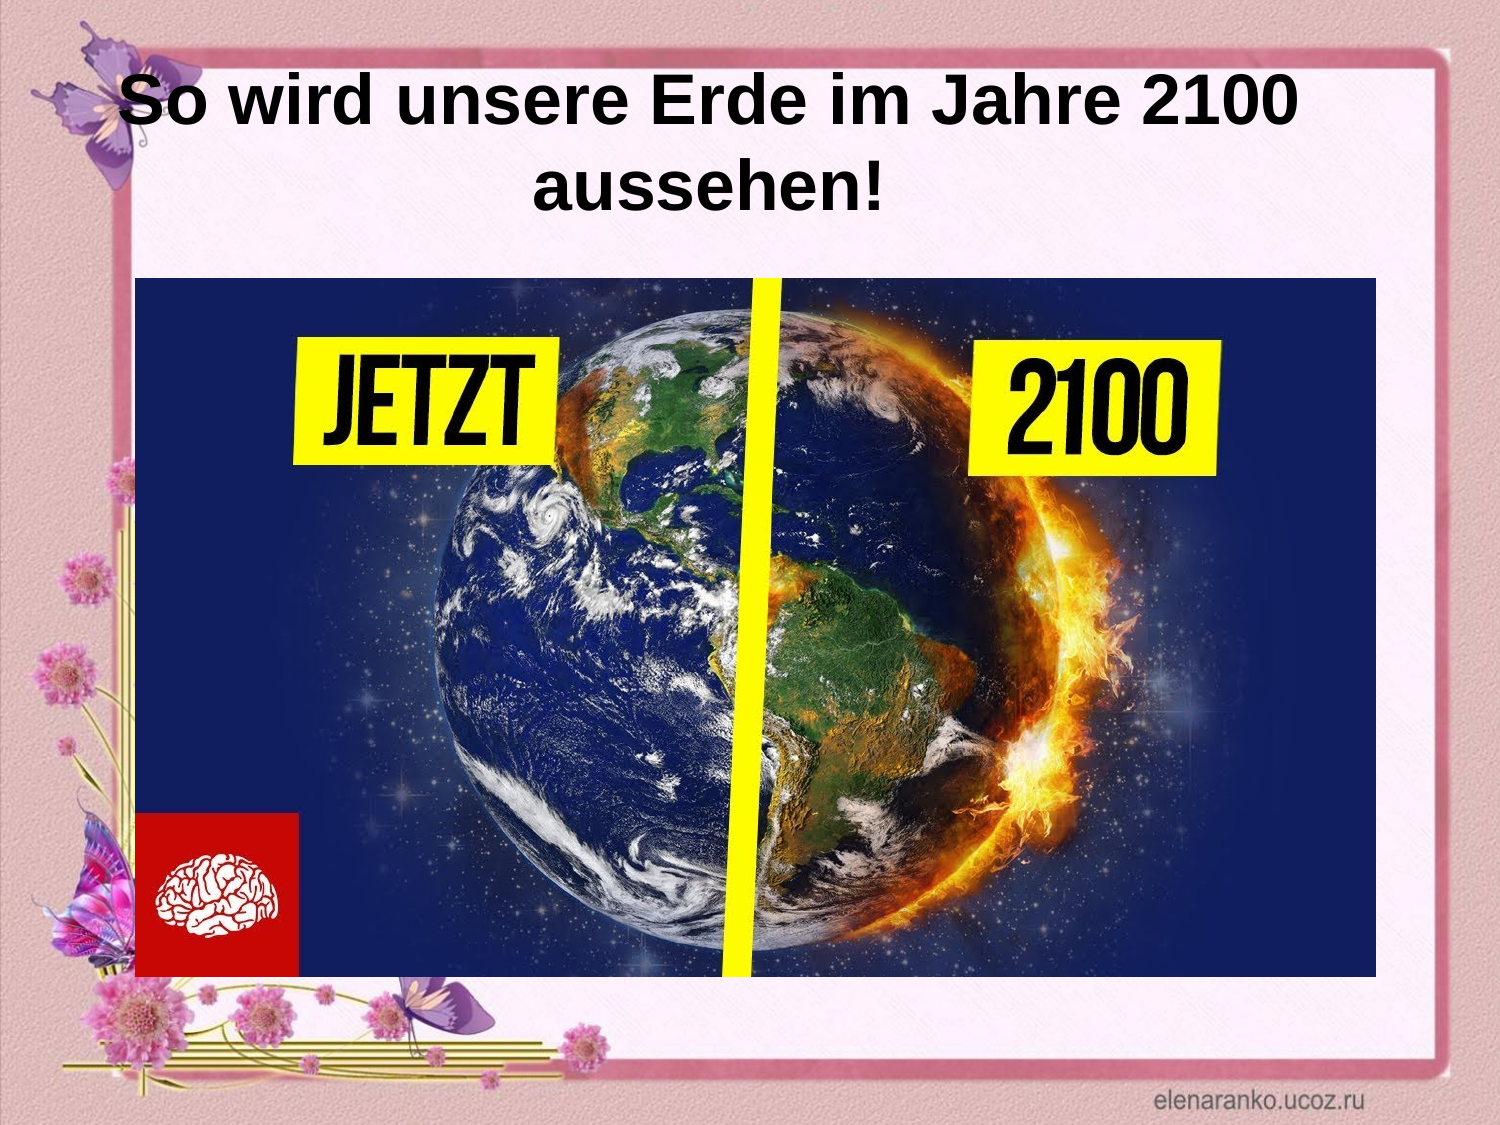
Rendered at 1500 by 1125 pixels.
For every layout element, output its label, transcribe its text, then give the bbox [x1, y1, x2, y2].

title So wird unsere Erde im Jahre 2100 aussehen! [30, 45, 1388, 233]
picture [0, 0, 1500, 1125]
